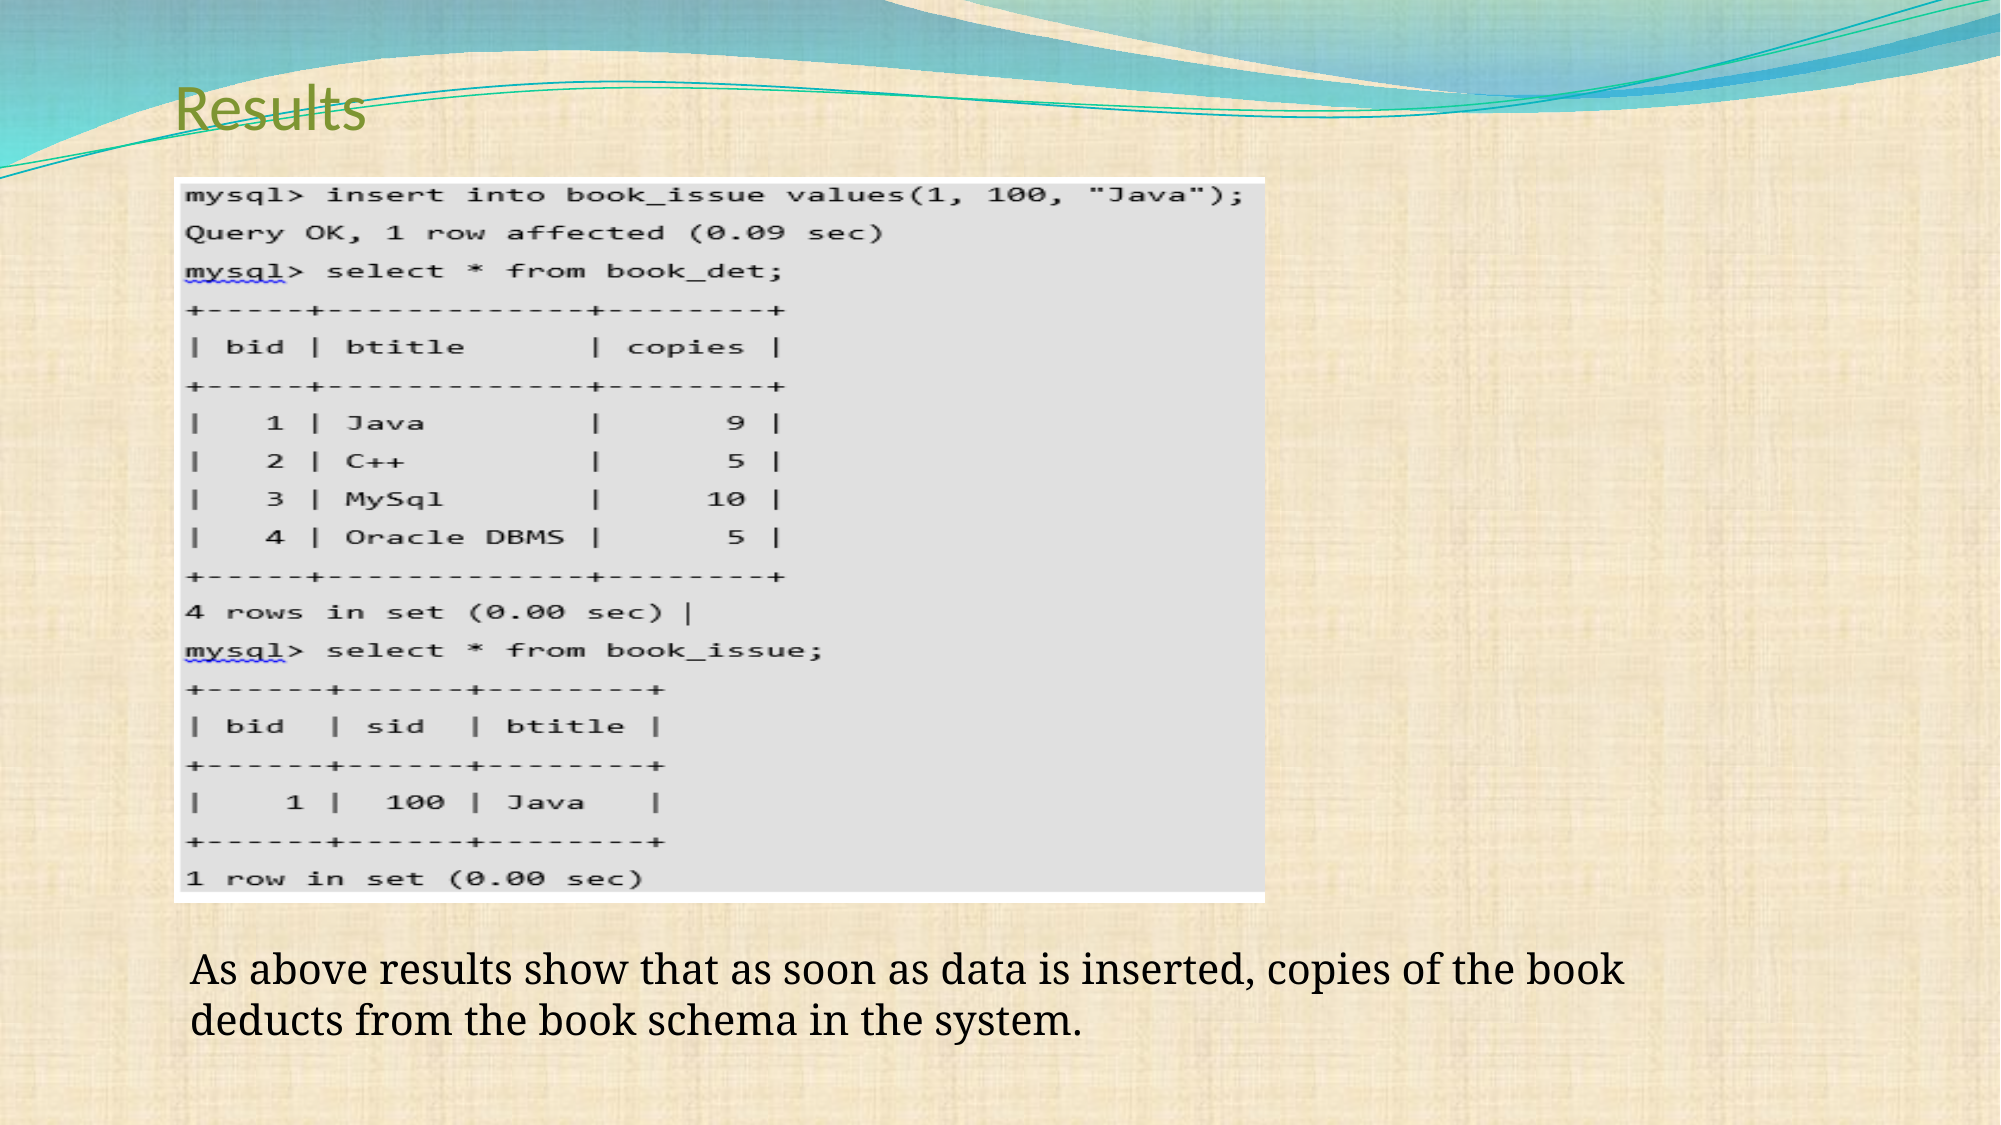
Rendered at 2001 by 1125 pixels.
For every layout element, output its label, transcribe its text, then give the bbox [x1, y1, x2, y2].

title Results [174, 50, 1825, 144]
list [174, 177, 1266, 903]
text_box As above results show that as soon as data is inserted, copies of the book deducts from the book schema in the system. [174, 935, 1791, 1051]
